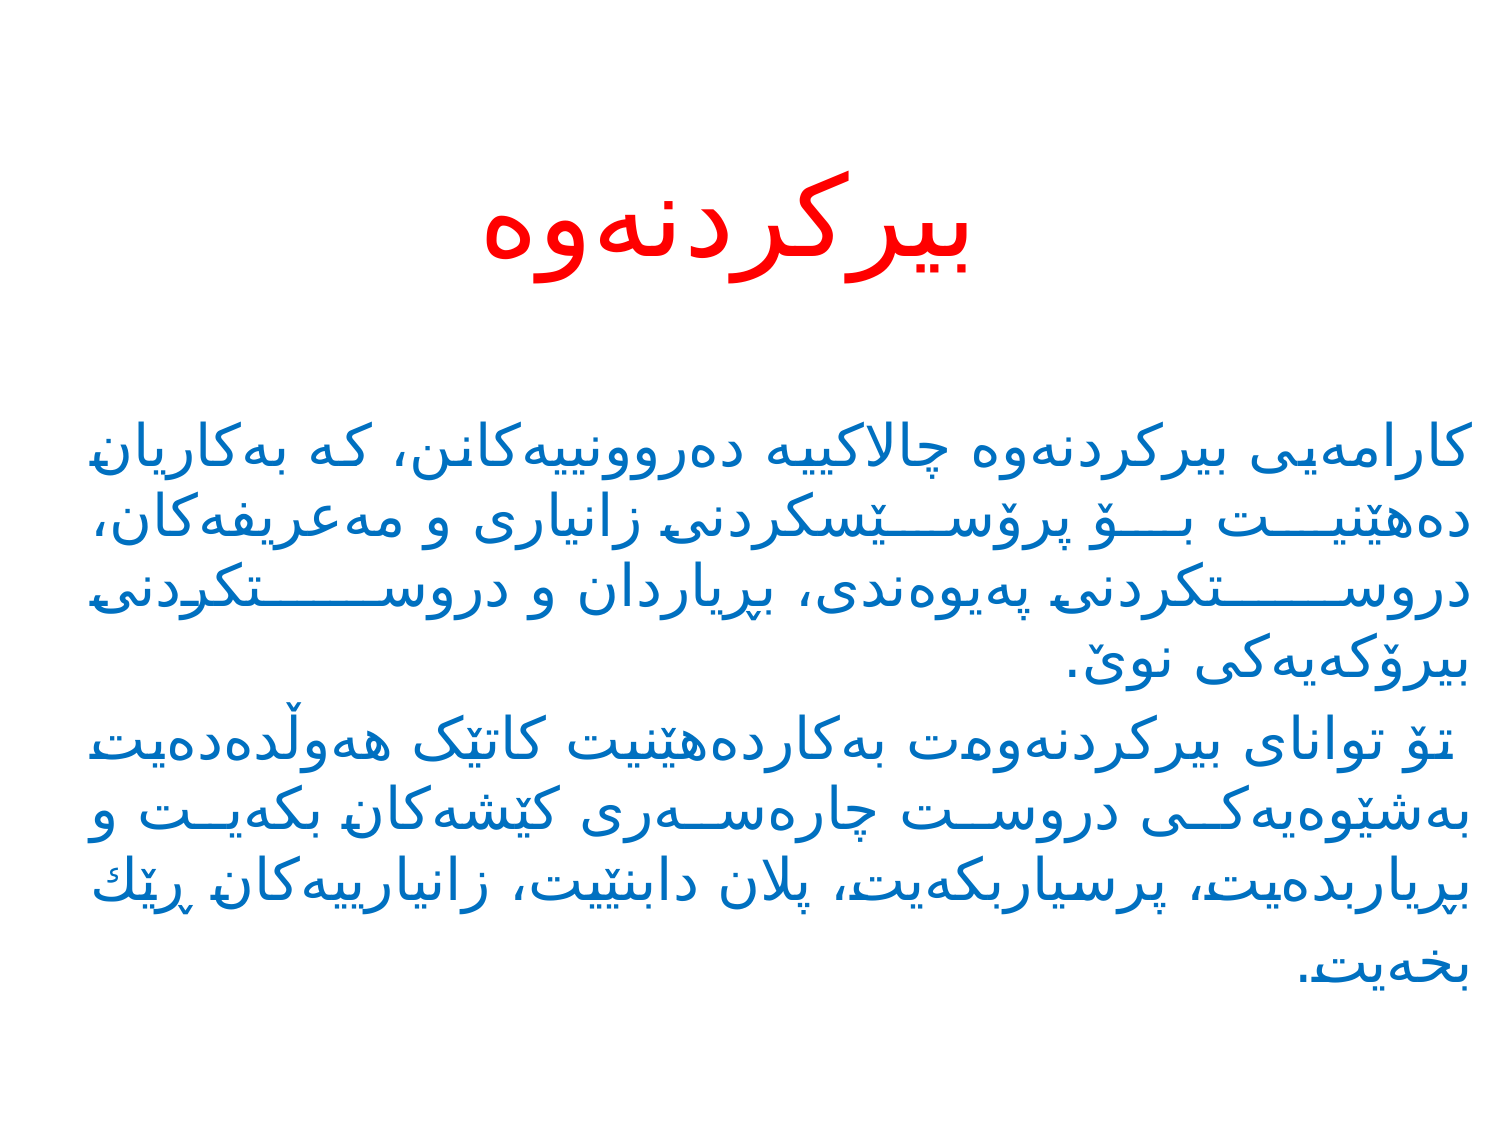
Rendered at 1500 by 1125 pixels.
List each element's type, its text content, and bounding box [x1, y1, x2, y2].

text_box بیركردنه‌وه‌ [464, 136, 992, 286]
subtitle کارامەیی بیرکردنەوە چالاکییە دەروونییەکانن، کە بەکاریان دەهێنیت بۆ پرۆسێسکردنی زانیاری و مه‌عریفه‌كان، دروستکردنی پەیوەندی، بڕیاردان و دروستکردنی بیرۆکەیەکی نوێ. تۆ توانای بیرکردنەوەت بەکاردەهێنیت کاتێک هەوڵدەدەیت به‌شێوه‌یه‌كی دروست چارەسەری کێشەکان بكه‌یت و بڕیاربده‌یت، پرسیاربكه‌یت، پلان دابنێیت، زانیارییه‌كان ڕێك بخه‌یت. [75, 399, 1488, 1013]
